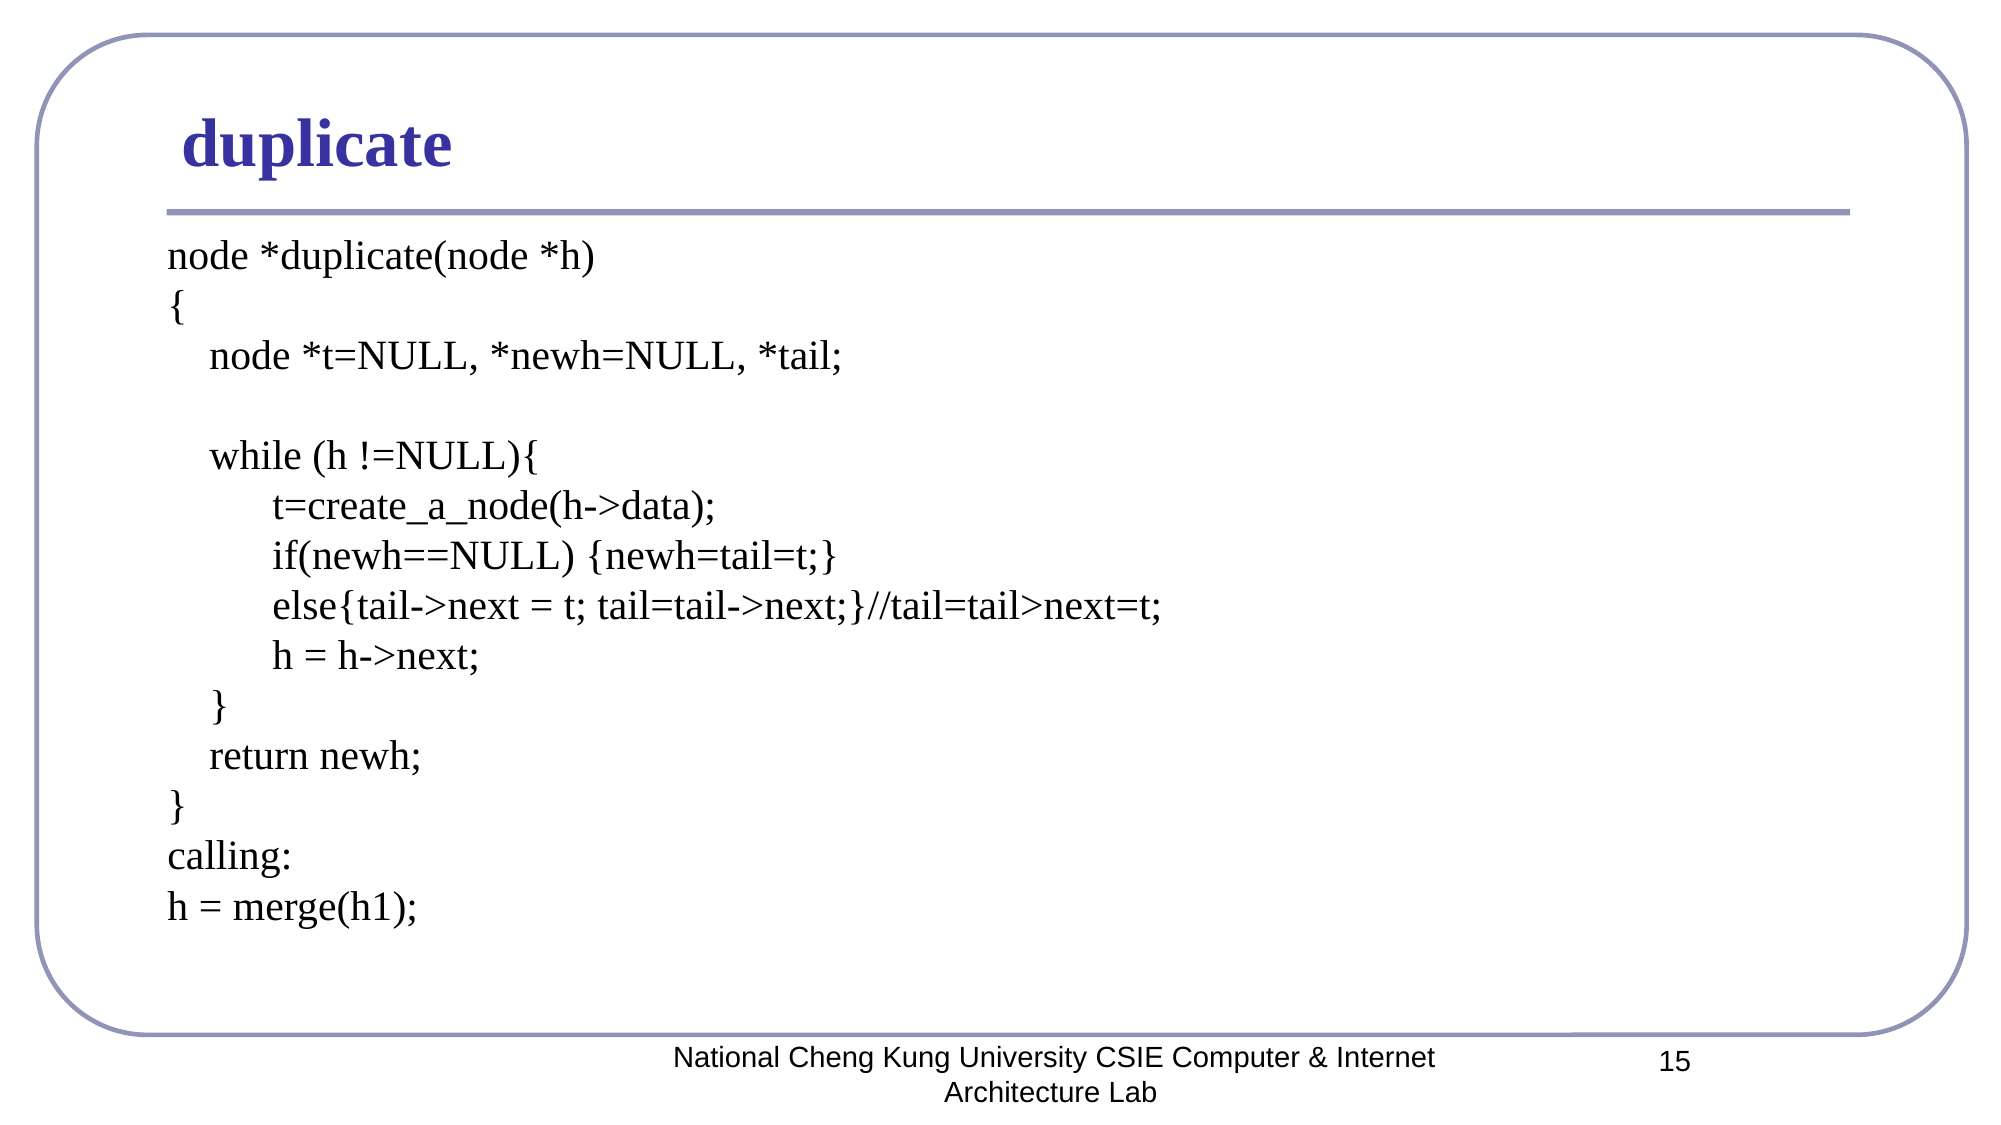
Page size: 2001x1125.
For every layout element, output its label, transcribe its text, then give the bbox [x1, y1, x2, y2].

footer National Cheng Kung University CSIE Computer & Internet Architecture Lab [621, 1030, 1489, 1107]
slide_number 15 [1499, 1034, 1851, 1111]
title duplicate [166, 89, 1851, 188]
text_box node *duplicate(node *h) { node *t=NULL, *newh=NULL, *tail; while (h !=NULL){ t=create_a_node(h->data); if(newh==NULL) {newh=tail=t;} else{tail->next = t; tail=tail->next;}//tail=tail>next=t; h = h->next; } return newh; } calling: h = merge(h1); [152, 220, 1250, 936]
